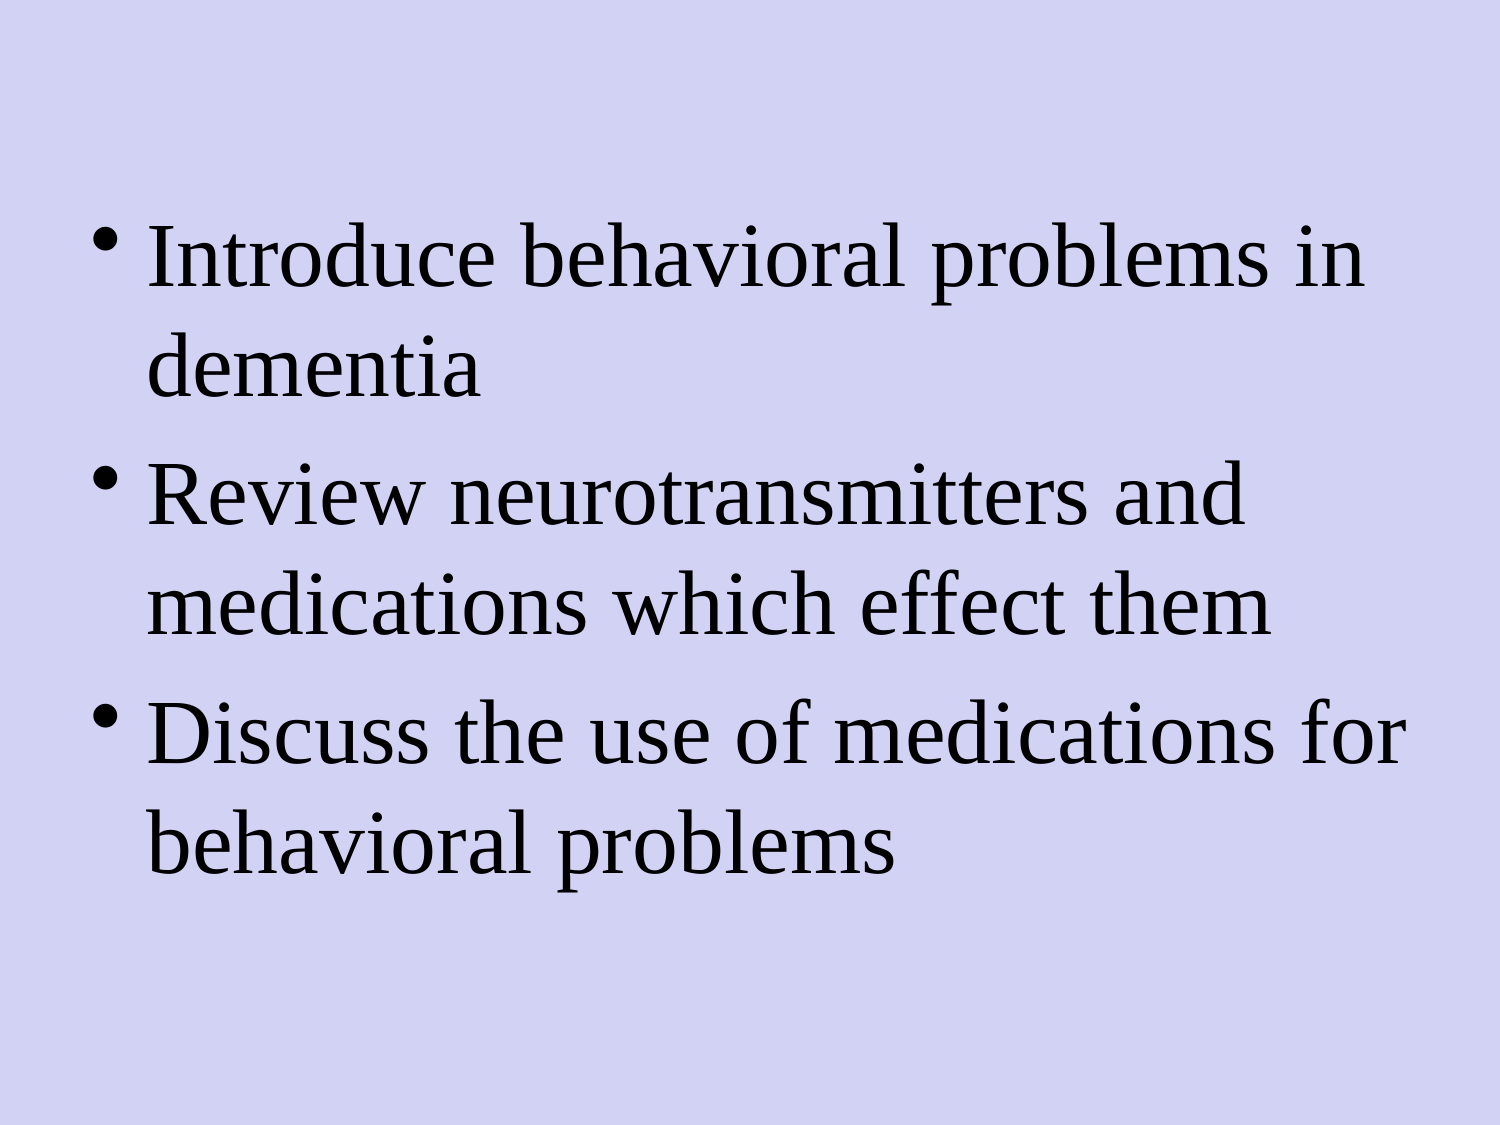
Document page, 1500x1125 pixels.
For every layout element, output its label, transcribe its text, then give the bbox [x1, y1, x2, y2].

list Introduce behavioral problems in dementia Review neurotransmitters and medications which effect them Discuss the use of medications for behavioral problems [74, 187, 1426, 976]
